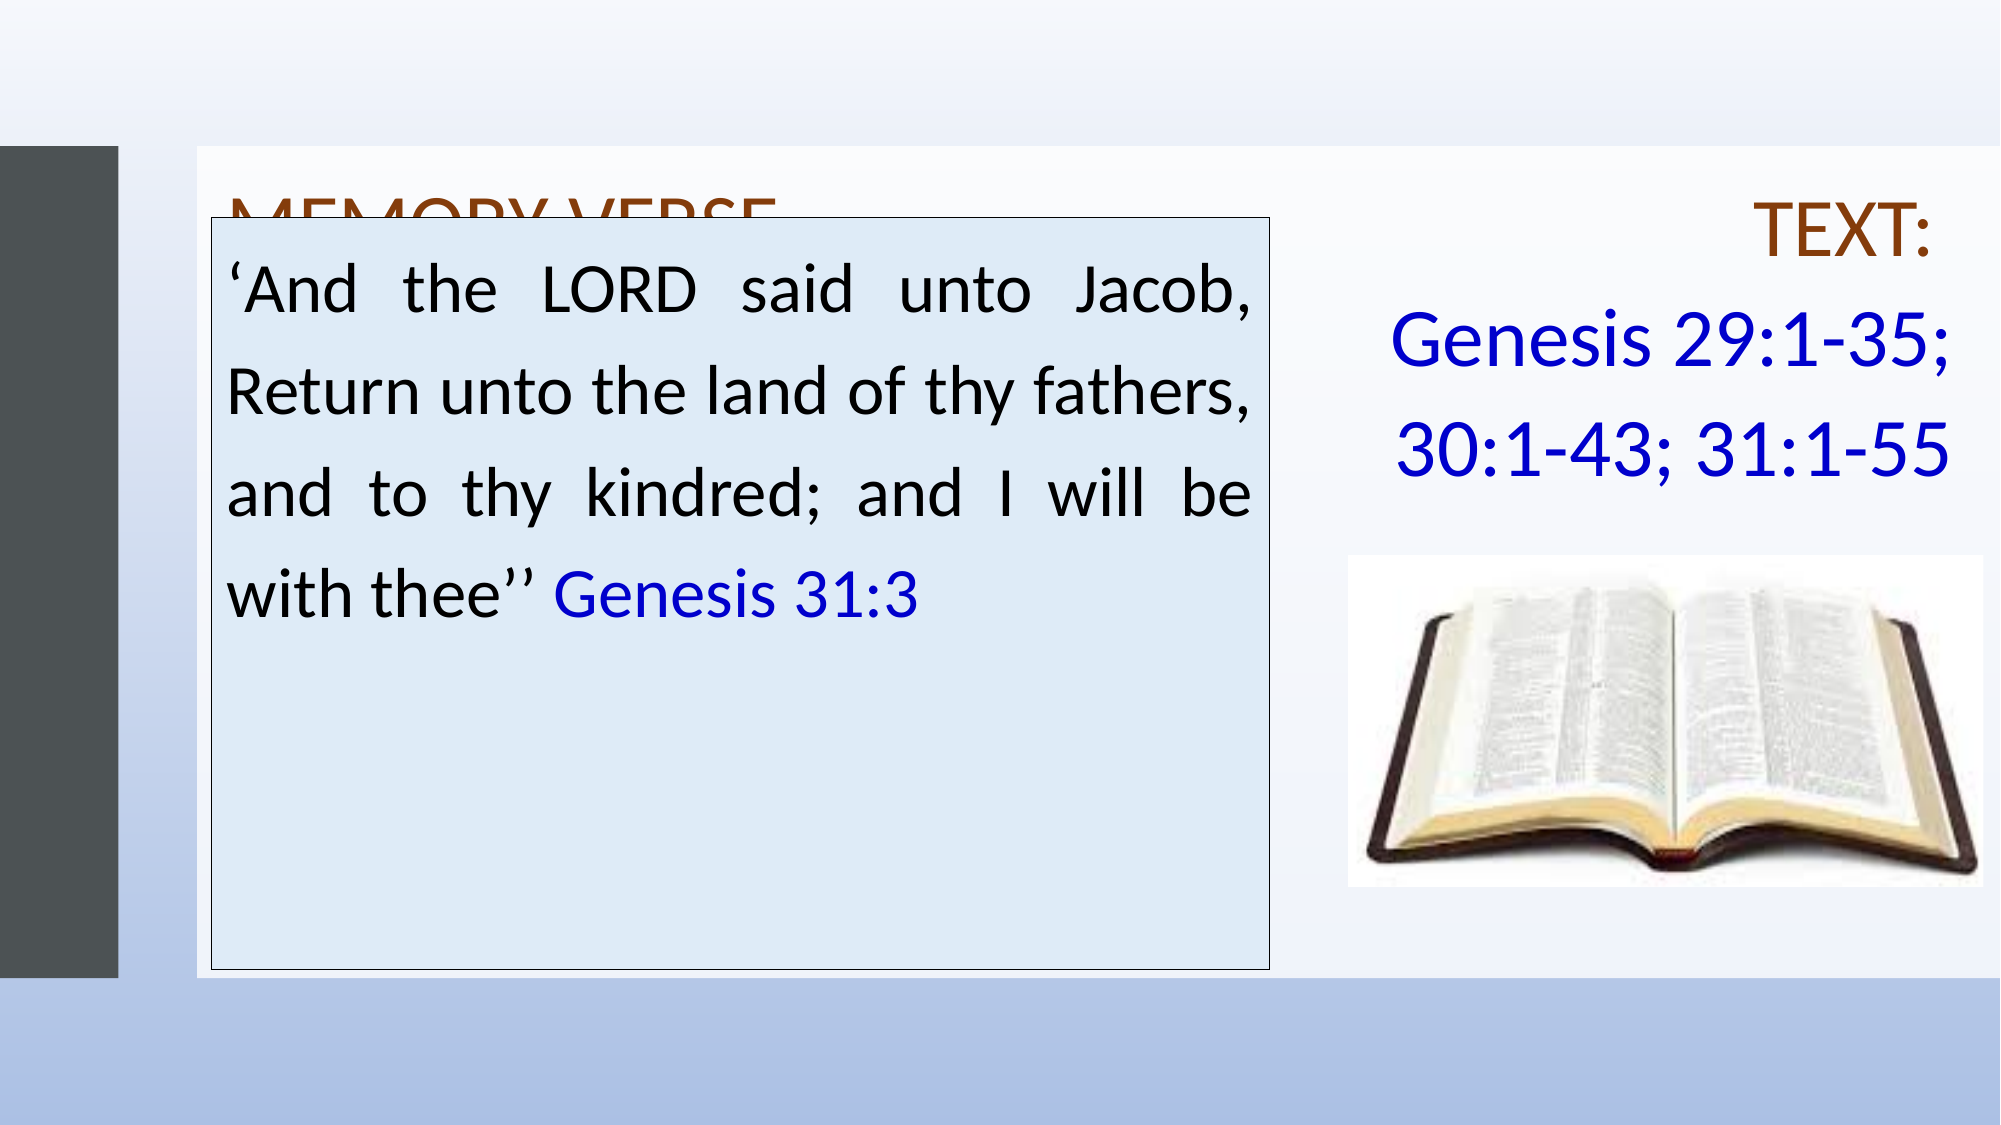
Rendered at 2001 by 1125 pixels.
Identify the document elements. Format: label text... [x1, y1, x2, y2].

list ‘And the LORD said unto Jacob, Return unto the land of thy fathers, and to thy kindred; and I will be with thee’’ Genesis 31:3 [211, 217, 1270, 970]
picture [1348, 555, 1984, 887]
text_box [196, 145, 2000, 979]
text_box TEXT: Genesis 29:1-35; 30:1-43; 31:1-55 [1284, 155, 1969, 486]
text_box [0, 145, 119, 979]
text_box [0, 0, 2000, 1125]
title MEMORY VERSE [211, 165, 818, 217]
